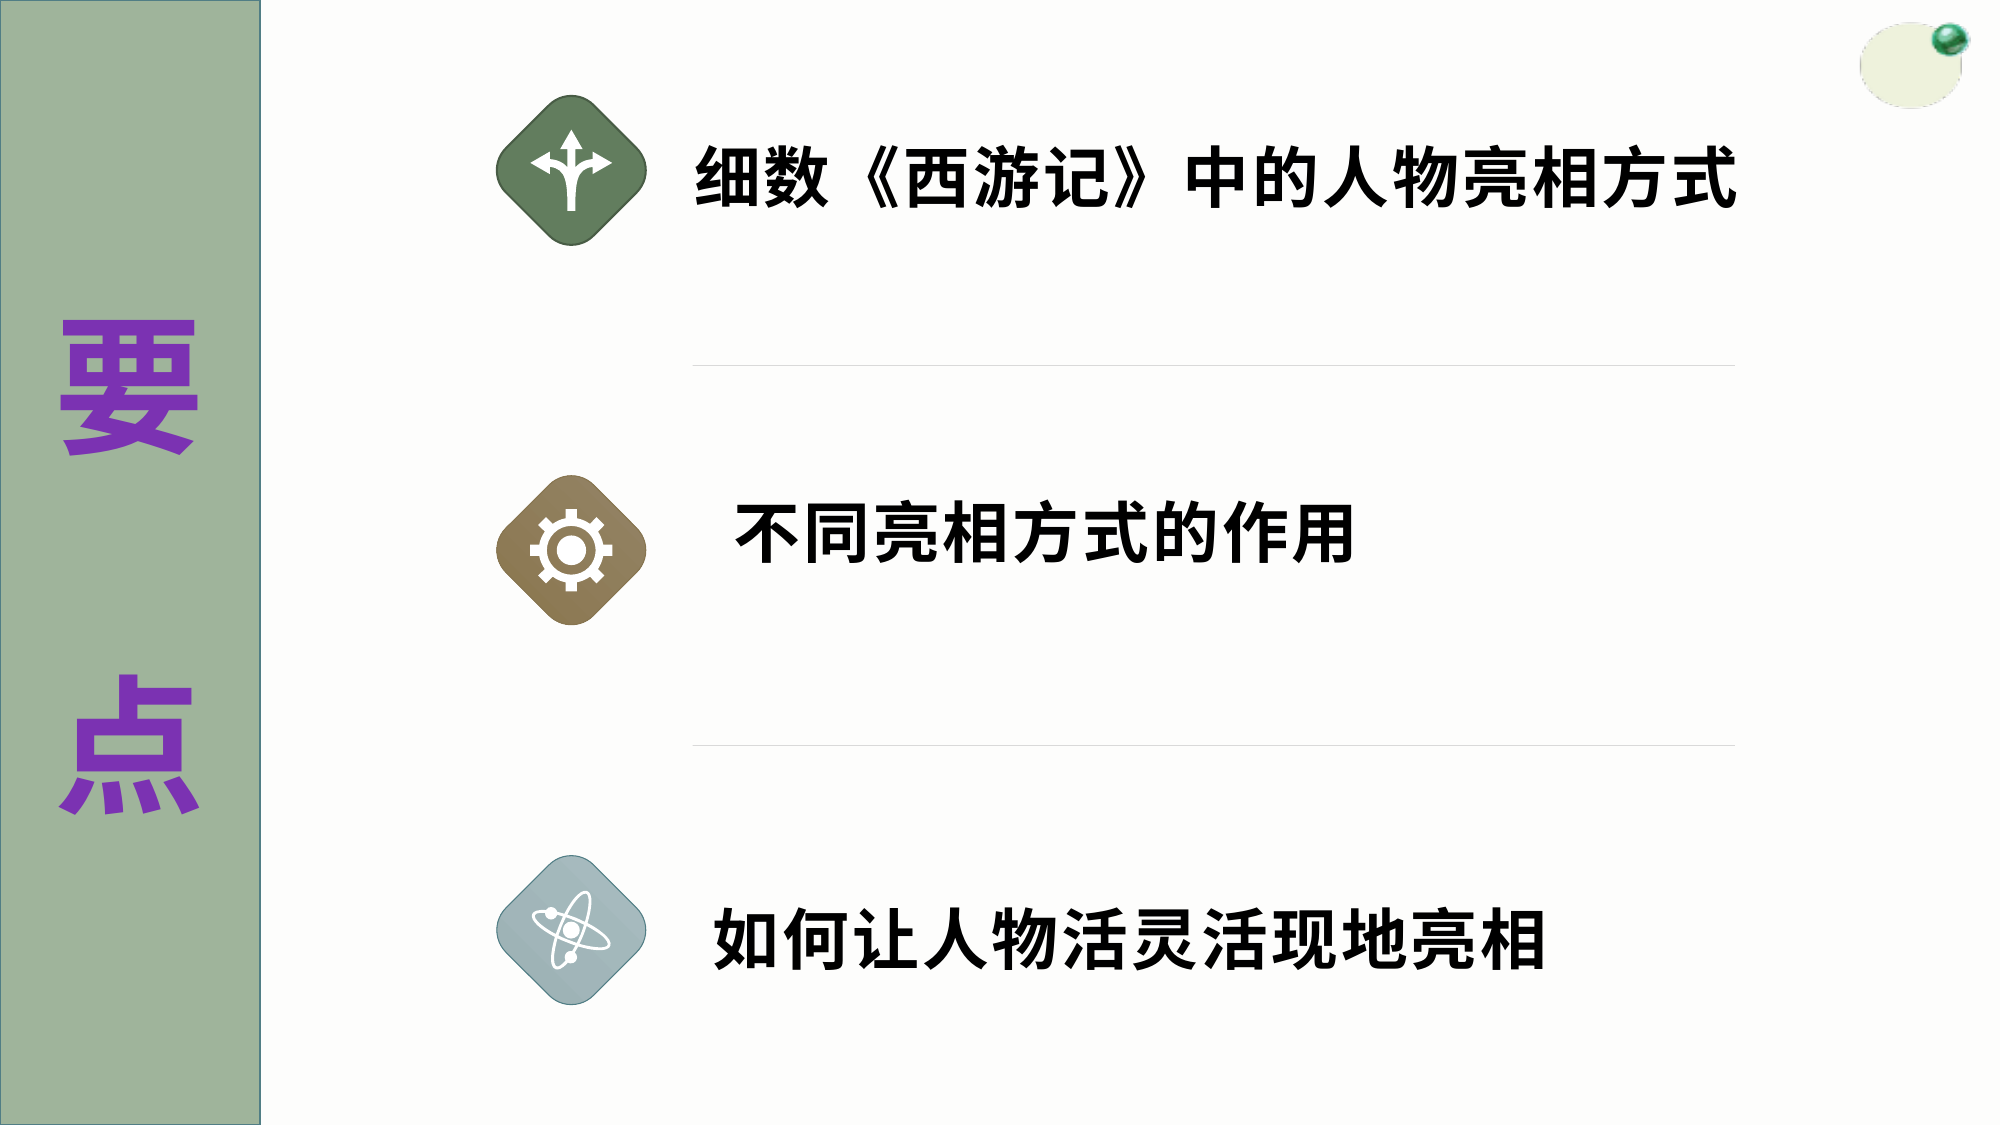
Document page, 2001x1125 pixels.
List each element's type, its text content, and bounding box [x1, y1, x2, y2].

text_box [496, 475, 647, 626]
text_box [496, 855, 639, 1006]
text_box [495, 94, 647, 246]
text_box 如何让人物活灵活现地亮相 [639, 837, 1622, 1023]
picture [1832, 0, 2000, 133]
text_box 不同亮相方式的作用 [602, 416, 1490, 630]
text_box [530, 129, 613, 211]
text_box [531, 890, 611, 970]
text_box 要 点 [0, 0, 261, 1125]
text_box [530, 509, 613, 592]
text_box 细数《西游记》中的人物亮相方式 [663, 93, 1771, 244]
